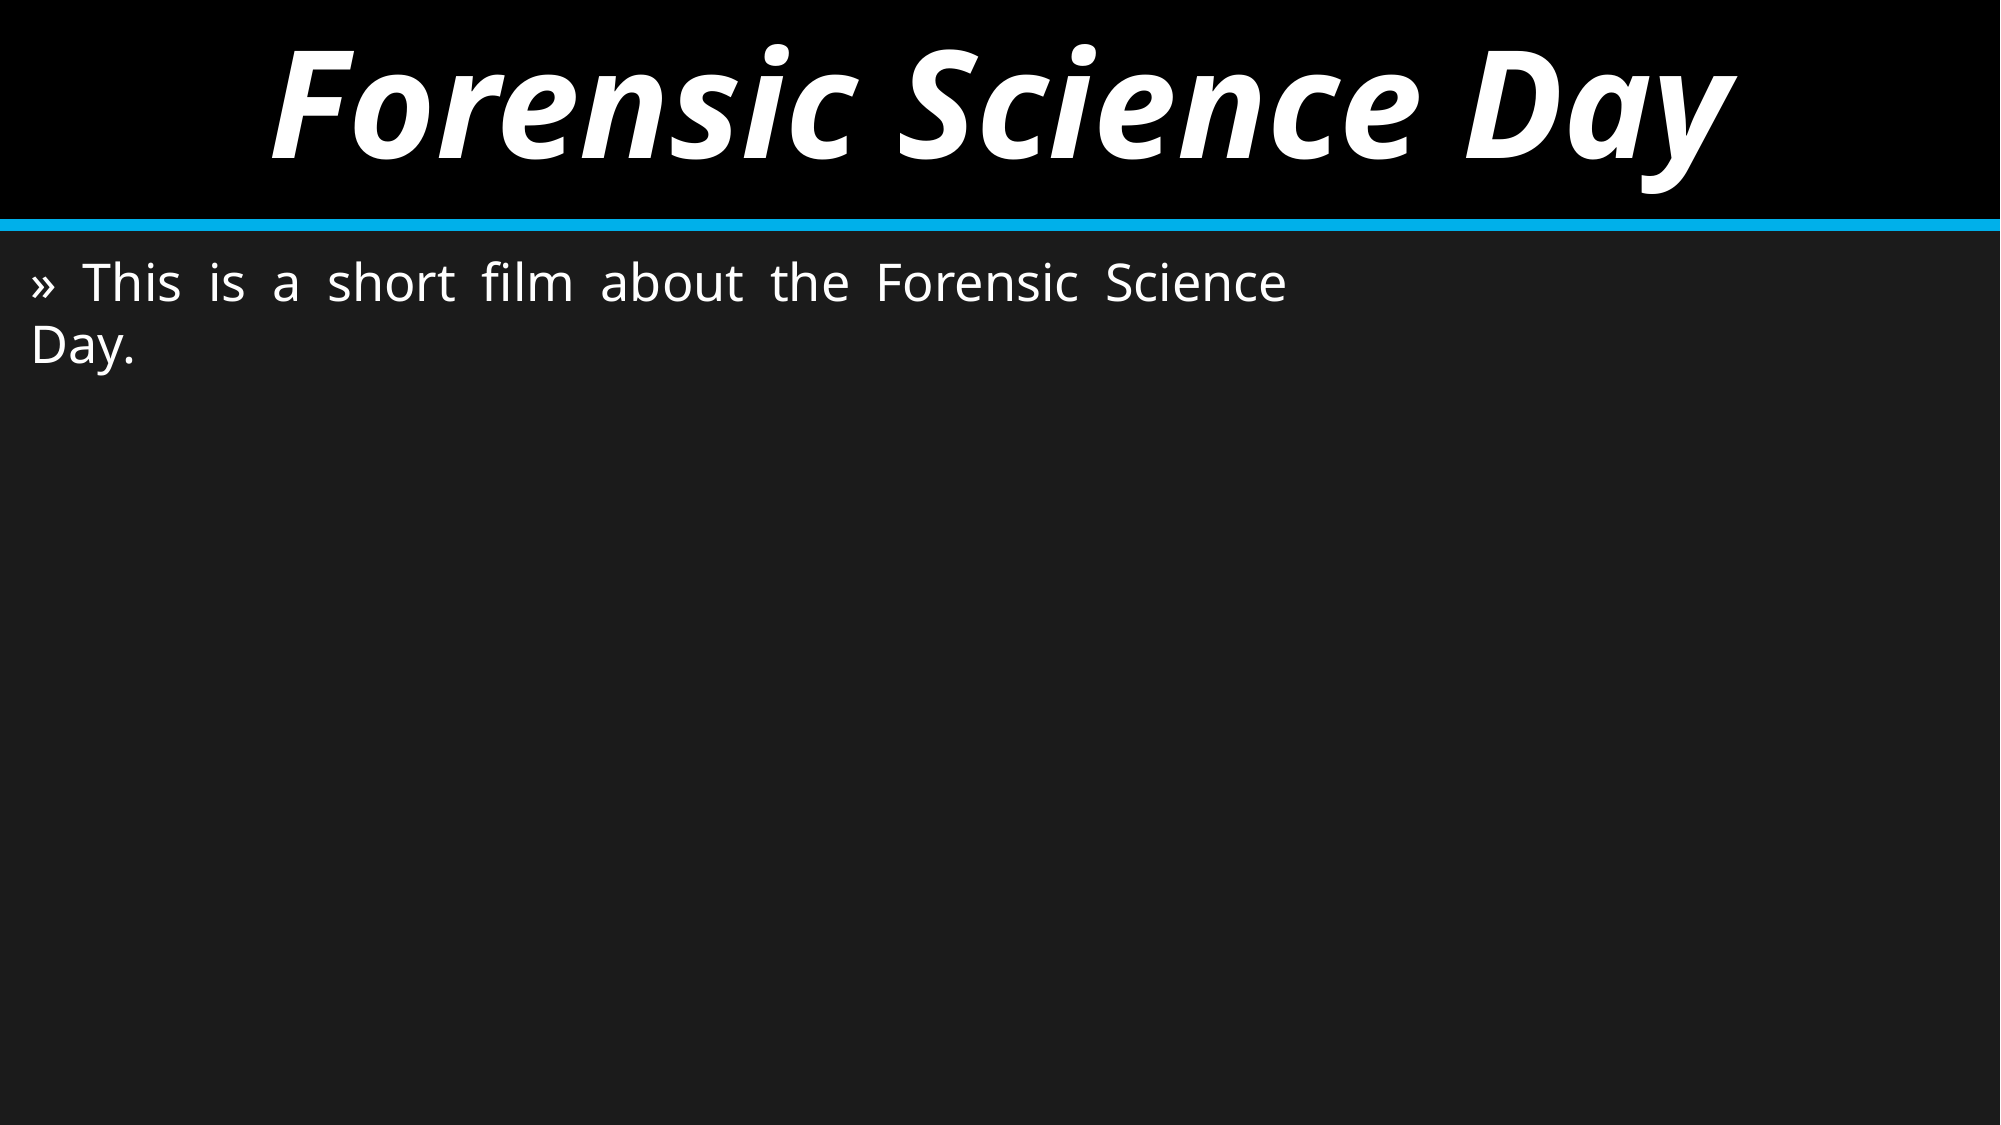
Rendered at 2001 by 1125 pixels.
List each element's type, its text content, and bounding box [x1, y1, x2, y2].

title Forensic Science Day [0, 0, 2000, 219]
text_box » This is a short film about the Forensic Science Day. [15, 241, 1304, 382]
